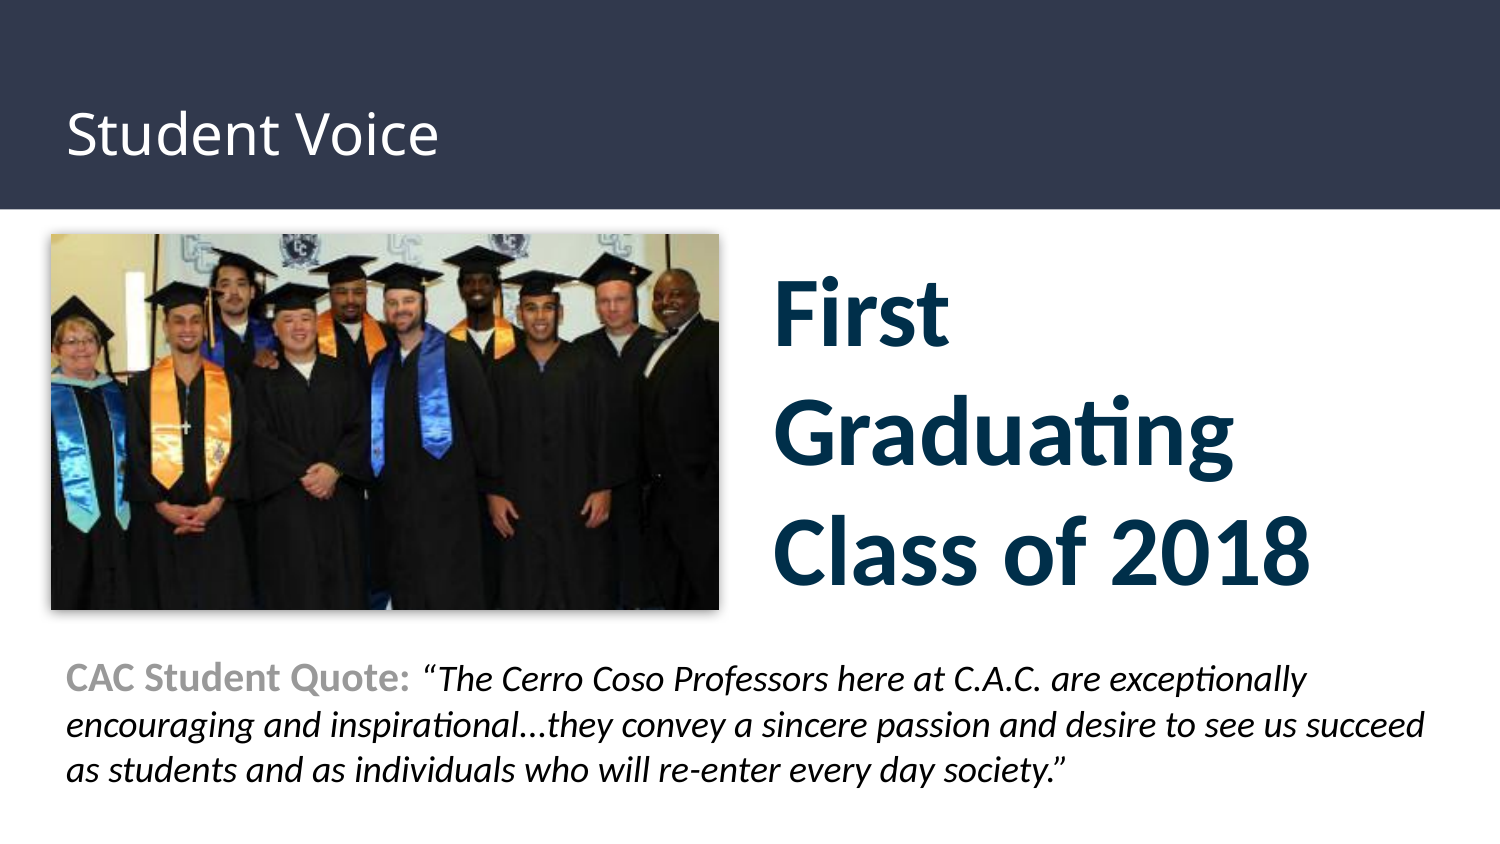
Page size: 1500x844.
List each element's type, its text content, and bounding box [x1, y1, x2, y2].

text_box CAC Student Quote: “The Cerro Coso Professors here at C.A.C. are exceptionally encouraging and inspirational...they convey a sincere passion and desire to see us succeed as students and as individuals who will re-enter every day society.” [51, 634, 1449, 809]
picture [50, 233, 719, 610]
text_box First Graduating Class of 2018 [758, 230, 1426, 613]
title Student Voice [51, 82, 1449, 185]
